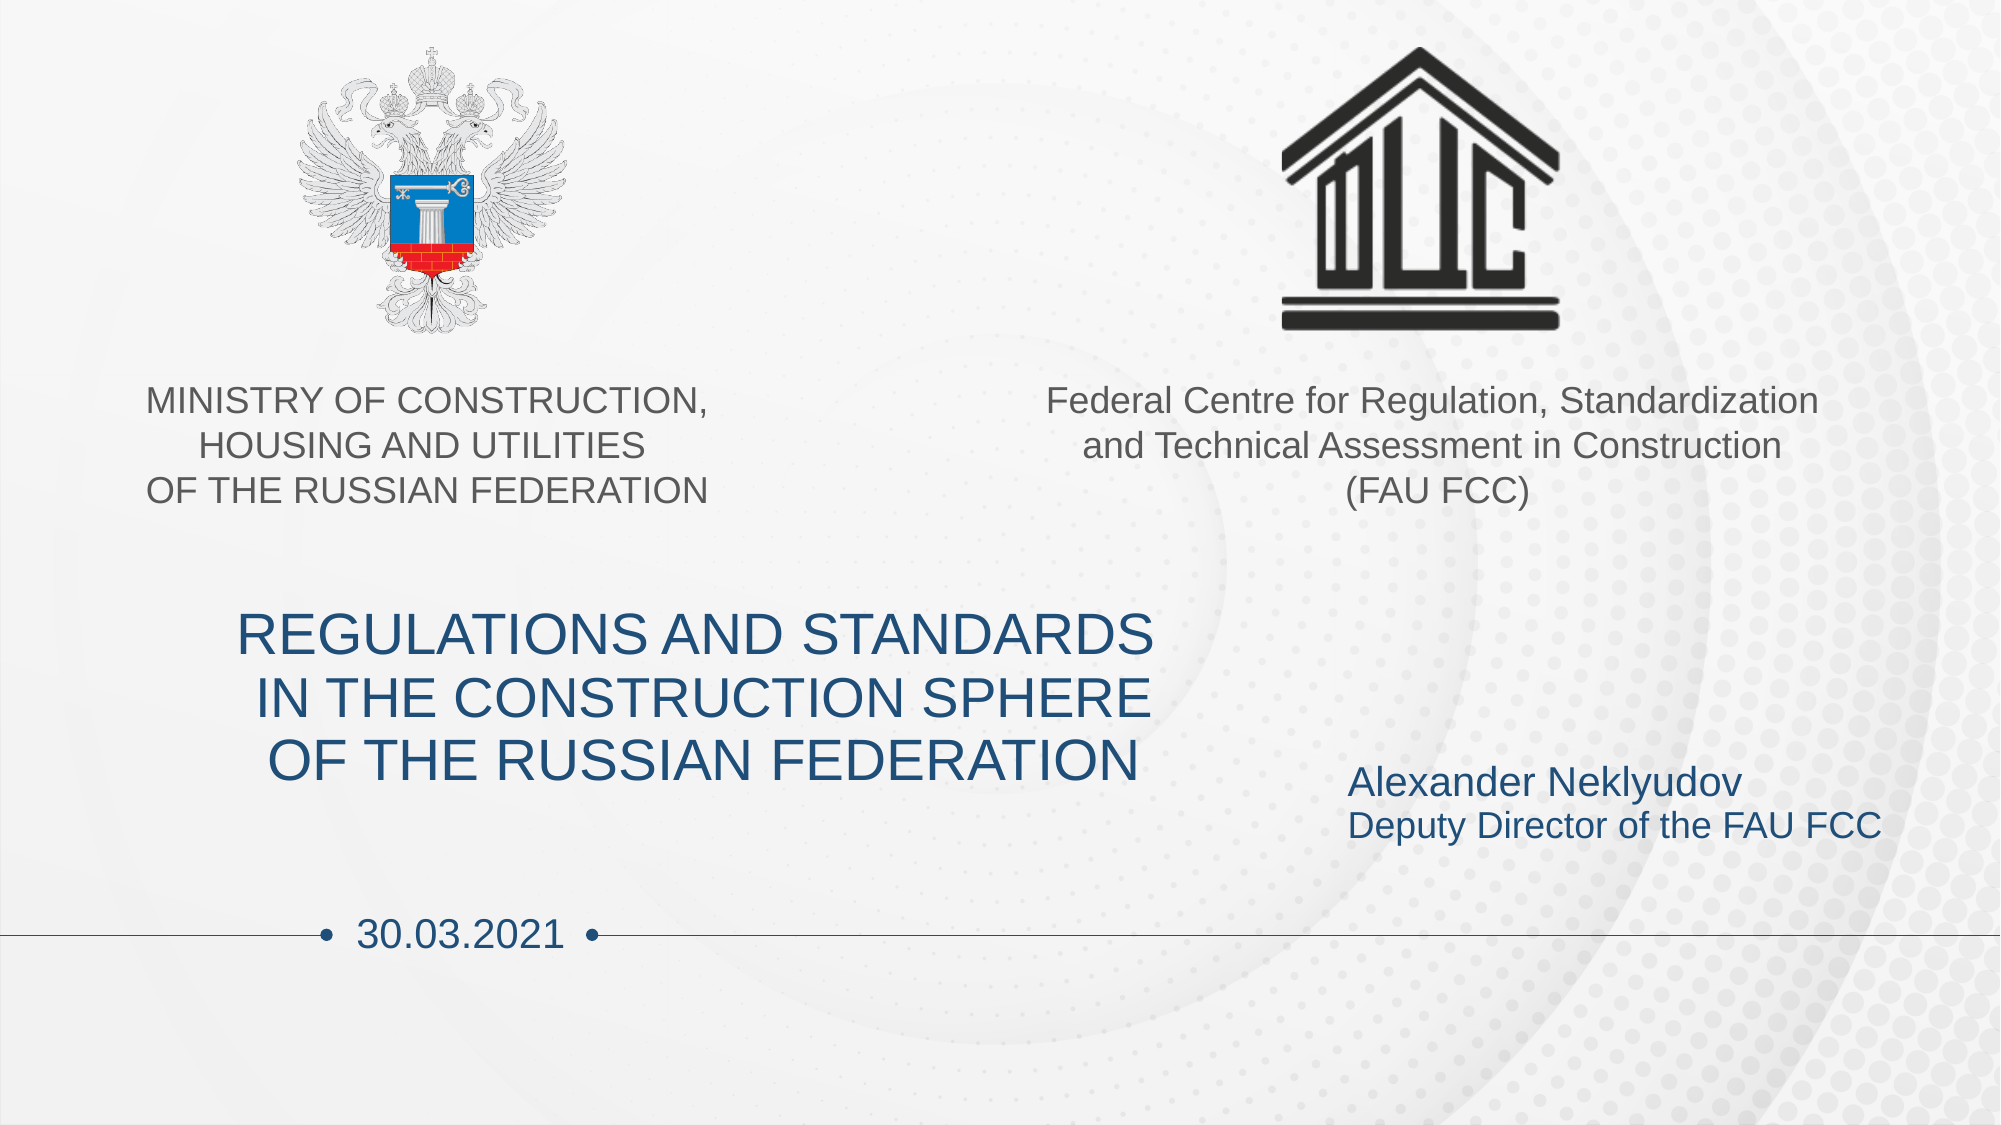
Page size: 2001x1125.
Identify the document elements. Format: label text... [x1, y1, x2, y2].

title REGULATIONS AND STANDARDS IN THE CONSTRUCTION SPHERE OF THE RUSSIAN FEDERATION [195, 587, 1213, 811]
picture [0, 0, 2001, 1125]
text_box Federal Centre for Regulation, Standardization and Technical Assessment in Construction (FAU FCC) [959, 368, 1916, 519]
text_box 30.03.2021 [341, 880, 651, 989]
text_box MINISTRY OF CONSTRUCTION, HOUSING AND UTILITIES OF THE RUSSIAN FEDERATION [83, 368, 771, 519]
text_box Alexander Neklyudov Deputy Director of the FAU FCC [1332, 733, 1914, 874]
